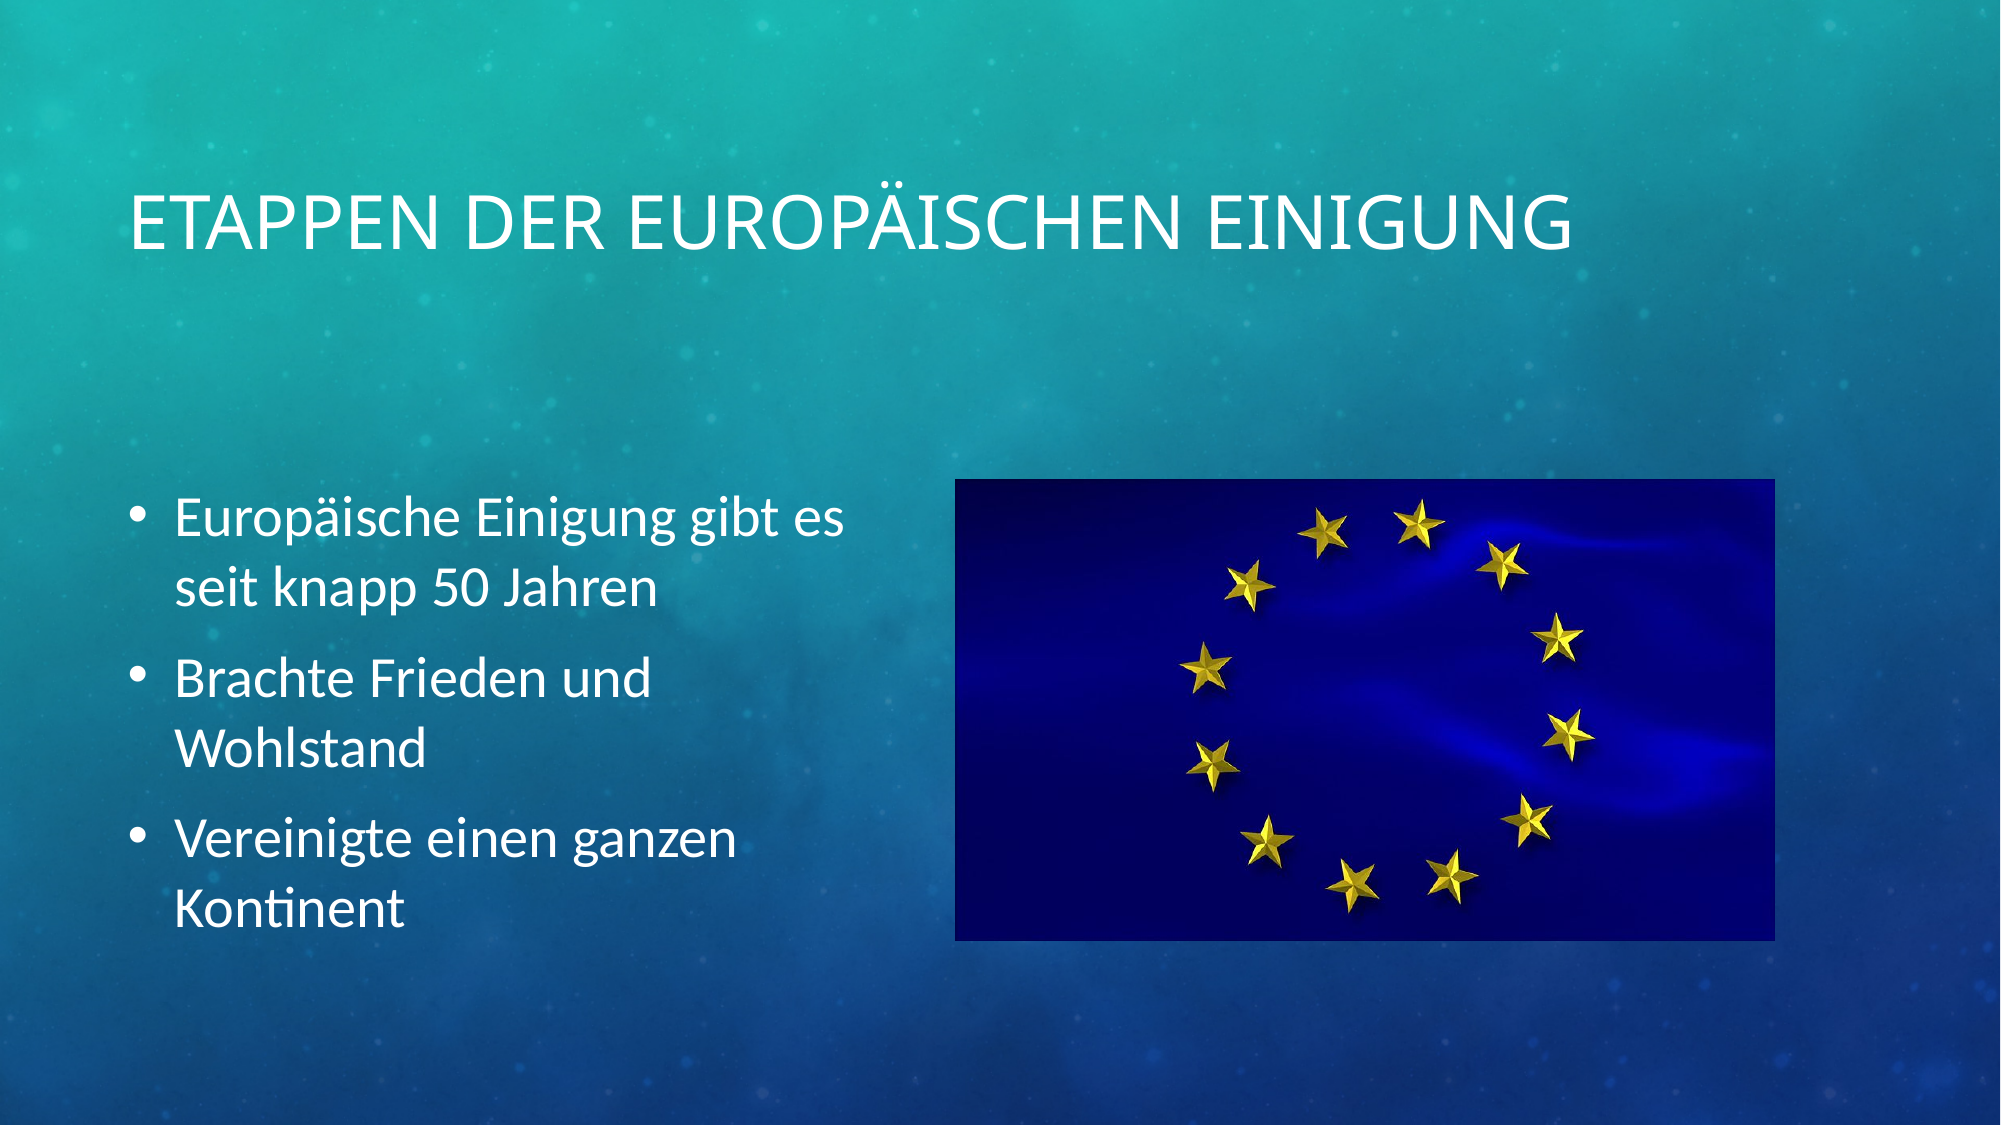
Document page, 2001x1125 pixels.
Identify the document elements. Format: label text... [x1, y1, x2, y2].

picture [0, 0, 2001, 1125]
list Europäische Einigung gibt es seit knapp 50 Jahren Brachte Frieden und Wohlstand Vereinigte einen ganzen Kontinent [112, 470, 933, 950]
title Etappen der Europäischen Einigung [112, 99, 1775, 339]
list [954, 479, 1775, 942]
